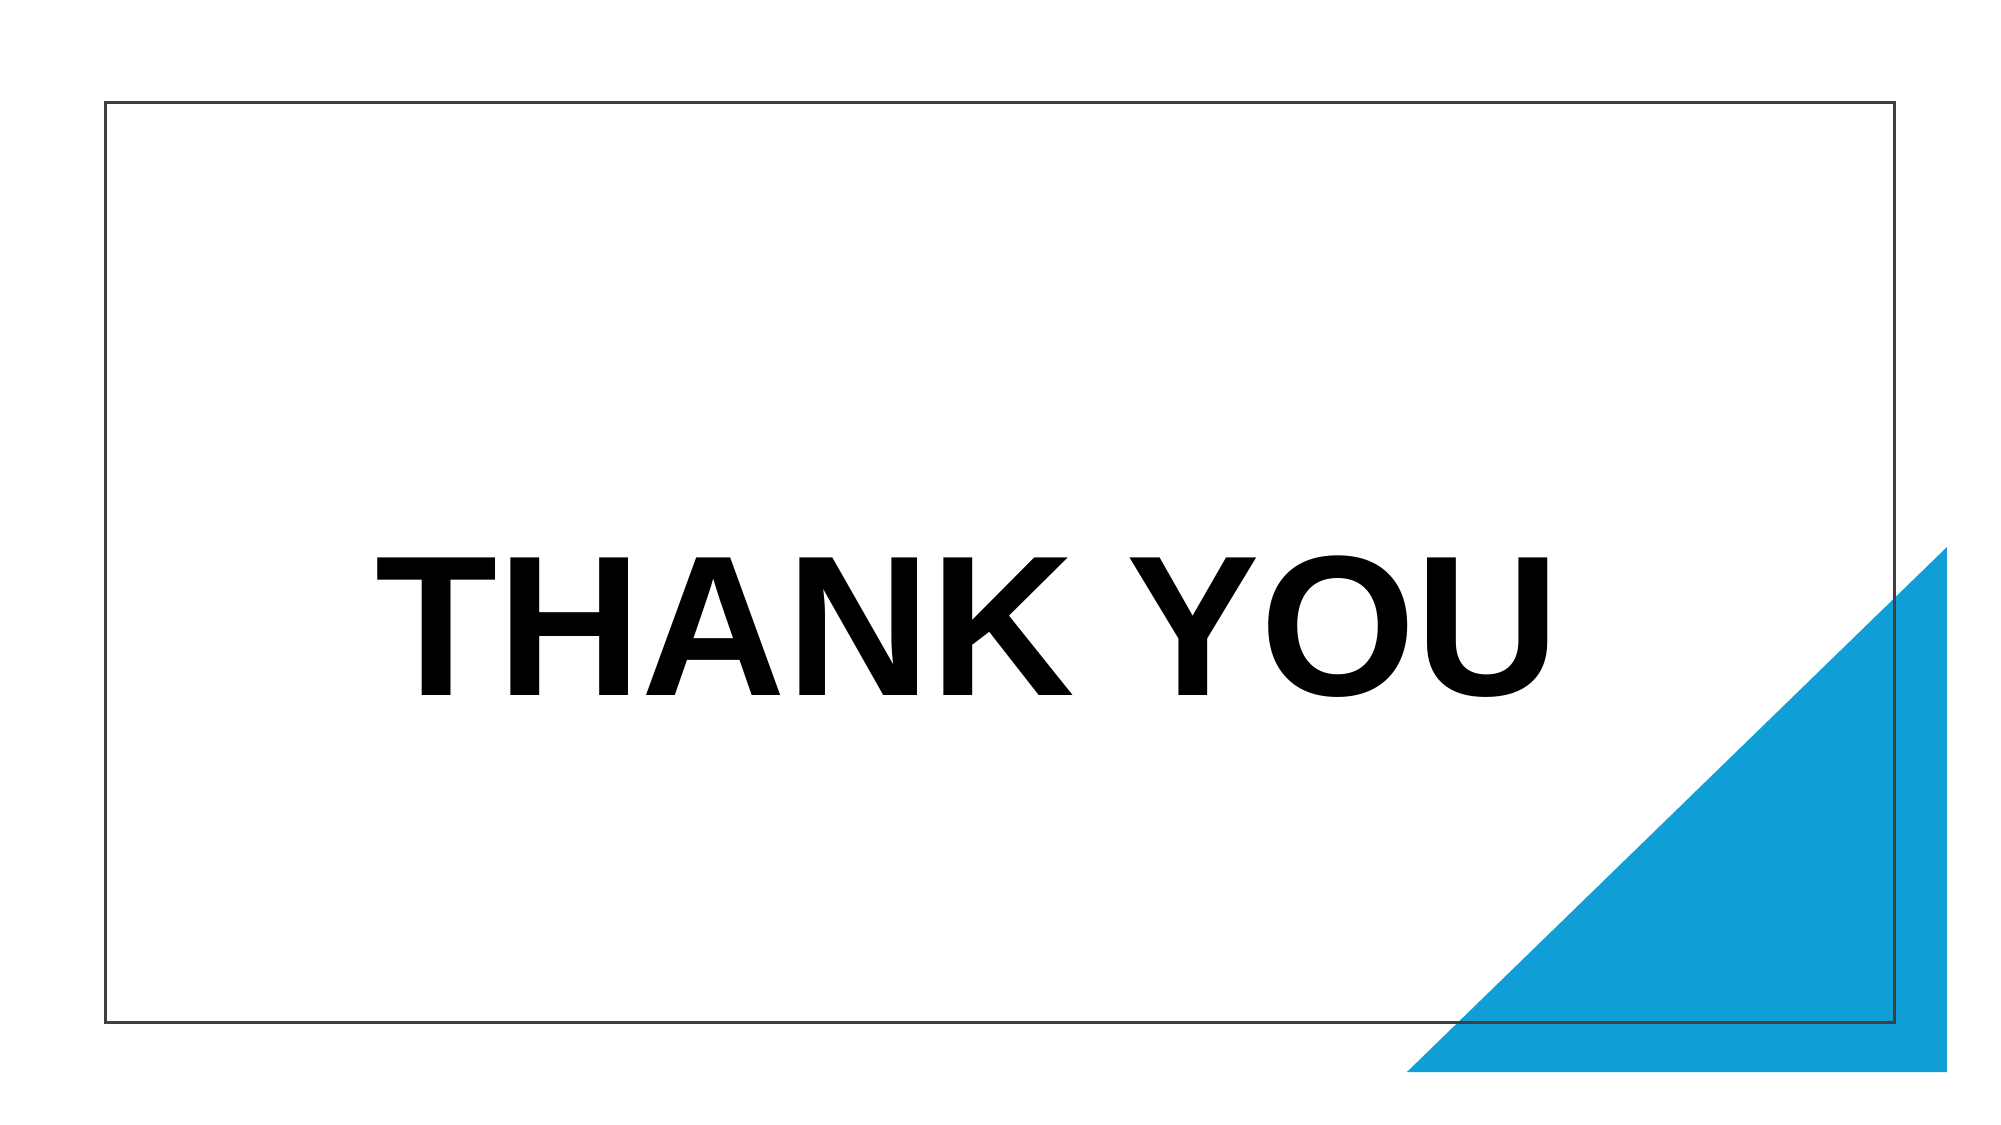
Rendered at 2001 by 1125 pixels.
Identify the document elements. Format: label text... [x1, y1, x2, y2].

text_box [1406, 547, 1947, 1073]
title THANK YOU [210, 165, 1726, 747]
text_box [105, 102, 1895, 1023]
